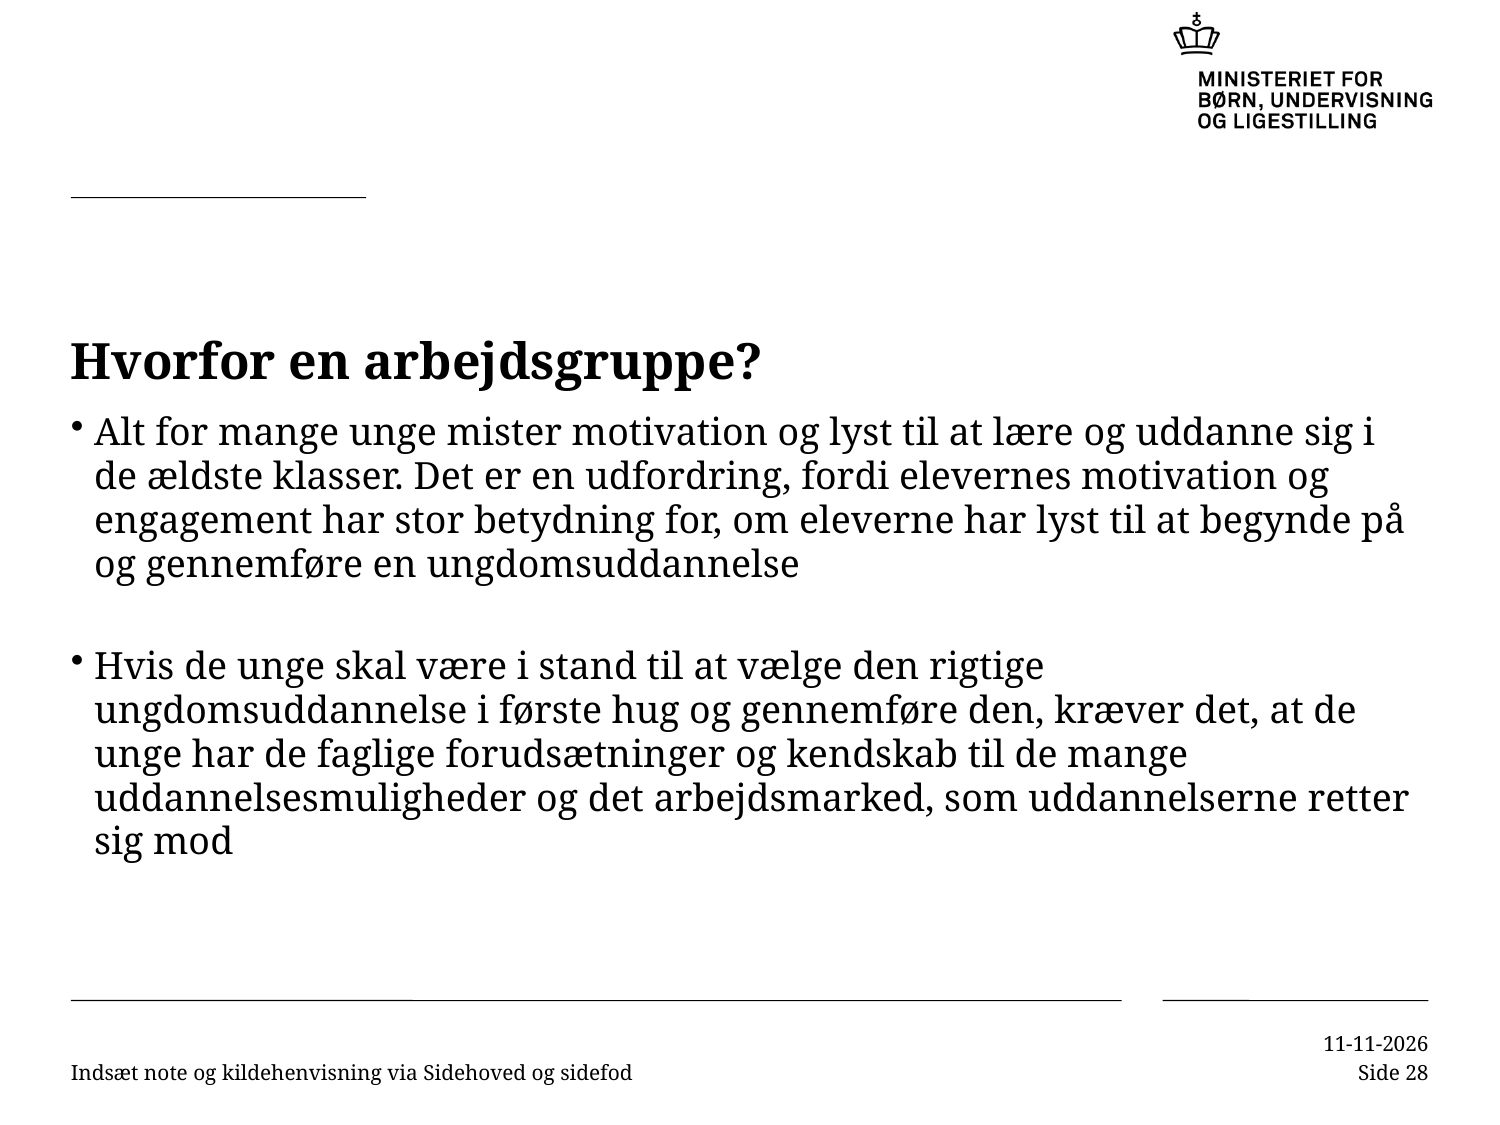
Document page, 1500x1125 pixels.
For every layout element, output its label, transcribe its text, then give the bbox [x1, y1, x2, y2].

list Alt for mange unge mister motivation og lyst til at lære og uddanne sig i de ældste klasser. Det er en udfordring, fordi elevernes motivation og engagement har stor betydning for, om eleverne har lyst til at begynde på og gennemføre en ungdomsuddannelse Hvis de unge skal være i stand til at vælge den rigtige ungdomsuddannelse i første hug og gennemføre den, kræver det, at de unge har de faglige forudsætninger og kendskab til de mange uddannelsesmuligheder og det arbejdsmarked, som uddannelserne retter sig mod [70, 409, 1429, 957]
slide_number Side 28 [1162, 1058, 1429, 1088]
footer Indsæt note og kildehenvisning via Sidehoved og sidefod [70, 1028, 1122, 1088]
picture [1169, 7, 1436, 133]
title Hvorfor en arbejdsgruppe? [70, 209, 1134, 398]
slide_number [1162, 1028, 1429, 1058]
